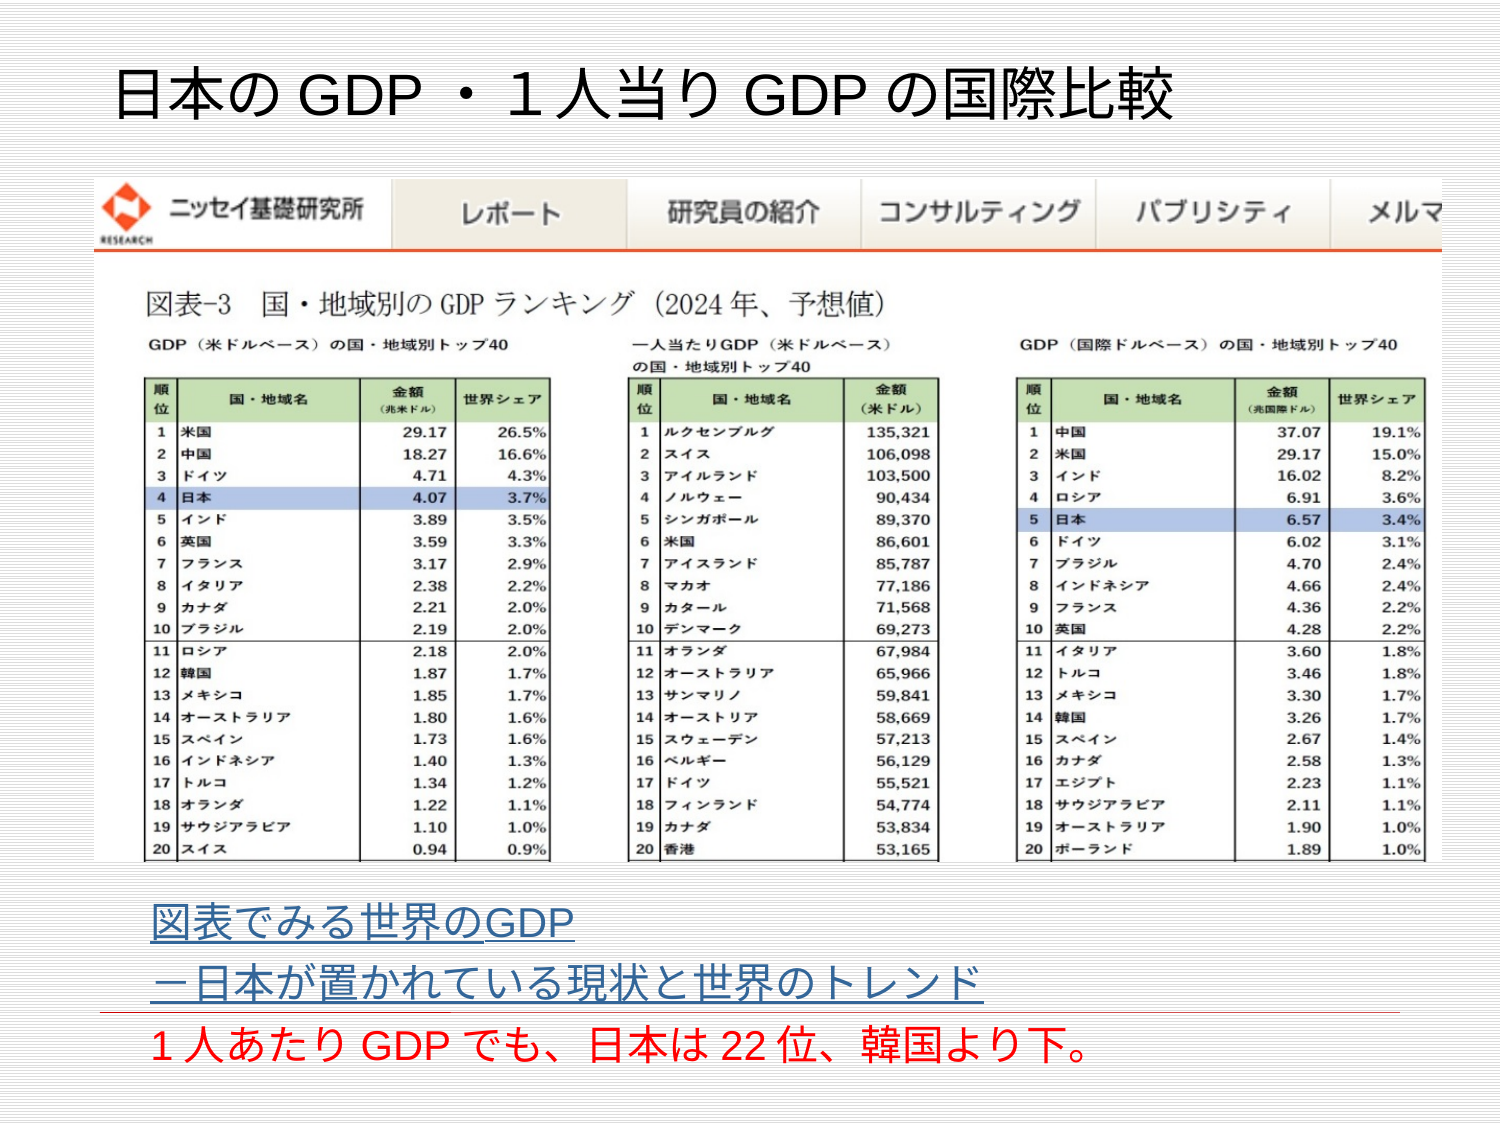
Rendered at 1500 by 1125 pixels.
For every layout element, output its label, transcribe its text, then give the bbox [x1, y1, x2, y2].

picture [93, 179, 1442, 862]
text_box 図表でみる世界のGDP－日本が置かれている現状と世界のトレンド [135, 888, 1412, 1011]
title 日本のGDP・１人当りGDPの国際比較 [93, 49, 1389, 150]
text_box 1人あたりGDPでも、日本は22位、韓国より下。 [135, 1011, 1459, 1077]
